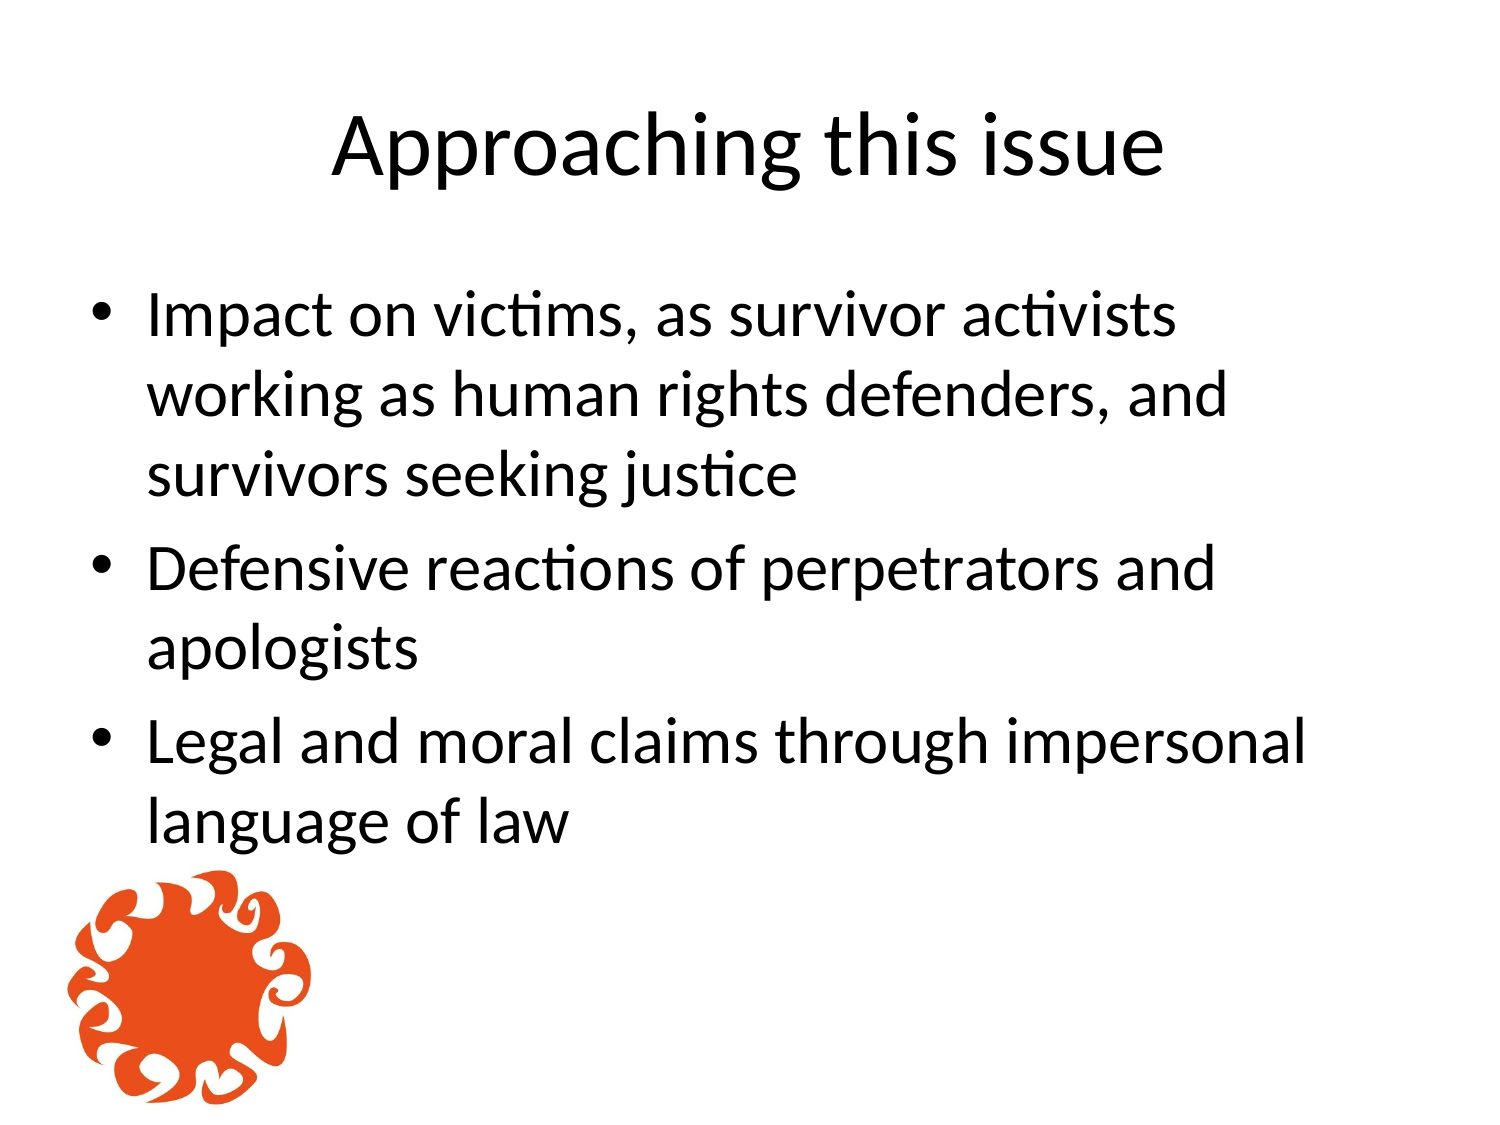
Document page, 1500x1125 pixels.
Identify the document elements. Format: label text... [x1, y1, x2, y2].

title Approaching this issue [75, 45, 1425, 233]
picture [44, 852, 337, 1125]
list Impact on victims, as survivor activists working as human rights defenders, and survivors seeking justice Defensive reactions of perpetrators and apologists Legal and moral claims through impersonal language of law [75, 262, 1425, 1005]
